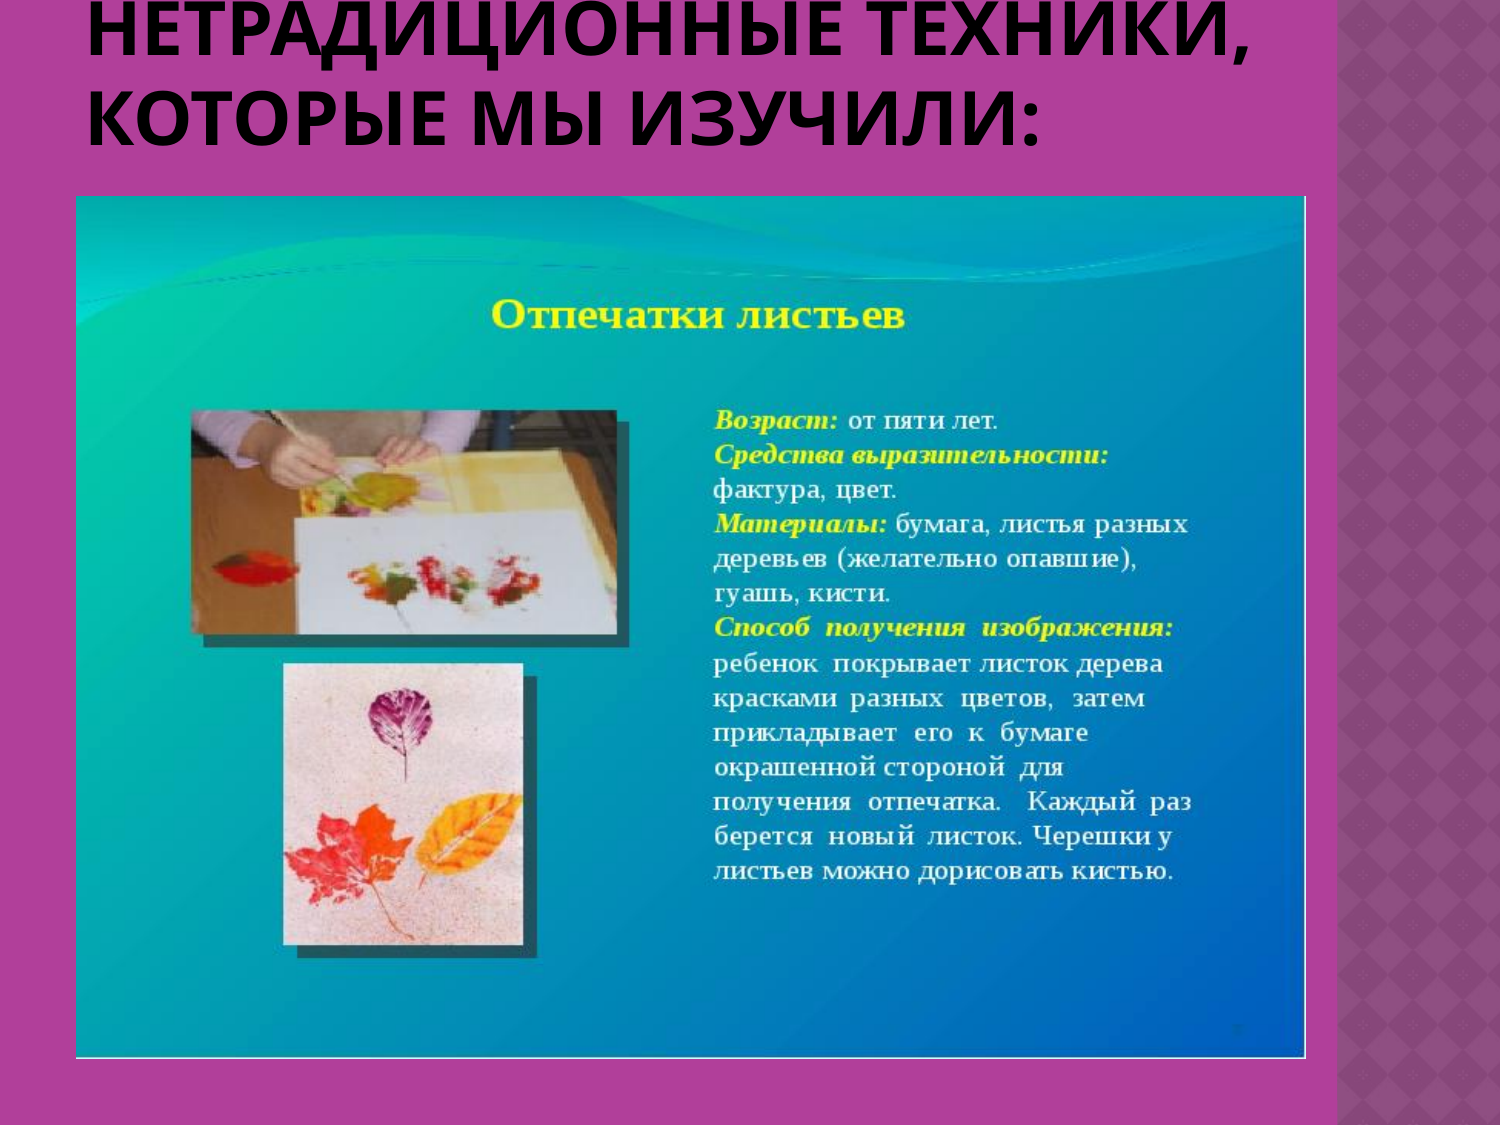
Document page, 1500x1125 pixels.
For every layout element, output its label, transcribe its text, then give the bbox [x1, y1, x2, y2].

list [76, 195, 1306, 1060]
title Нетрадиционные техники, которые мы изучили: [76, 0, 1402, 256]
